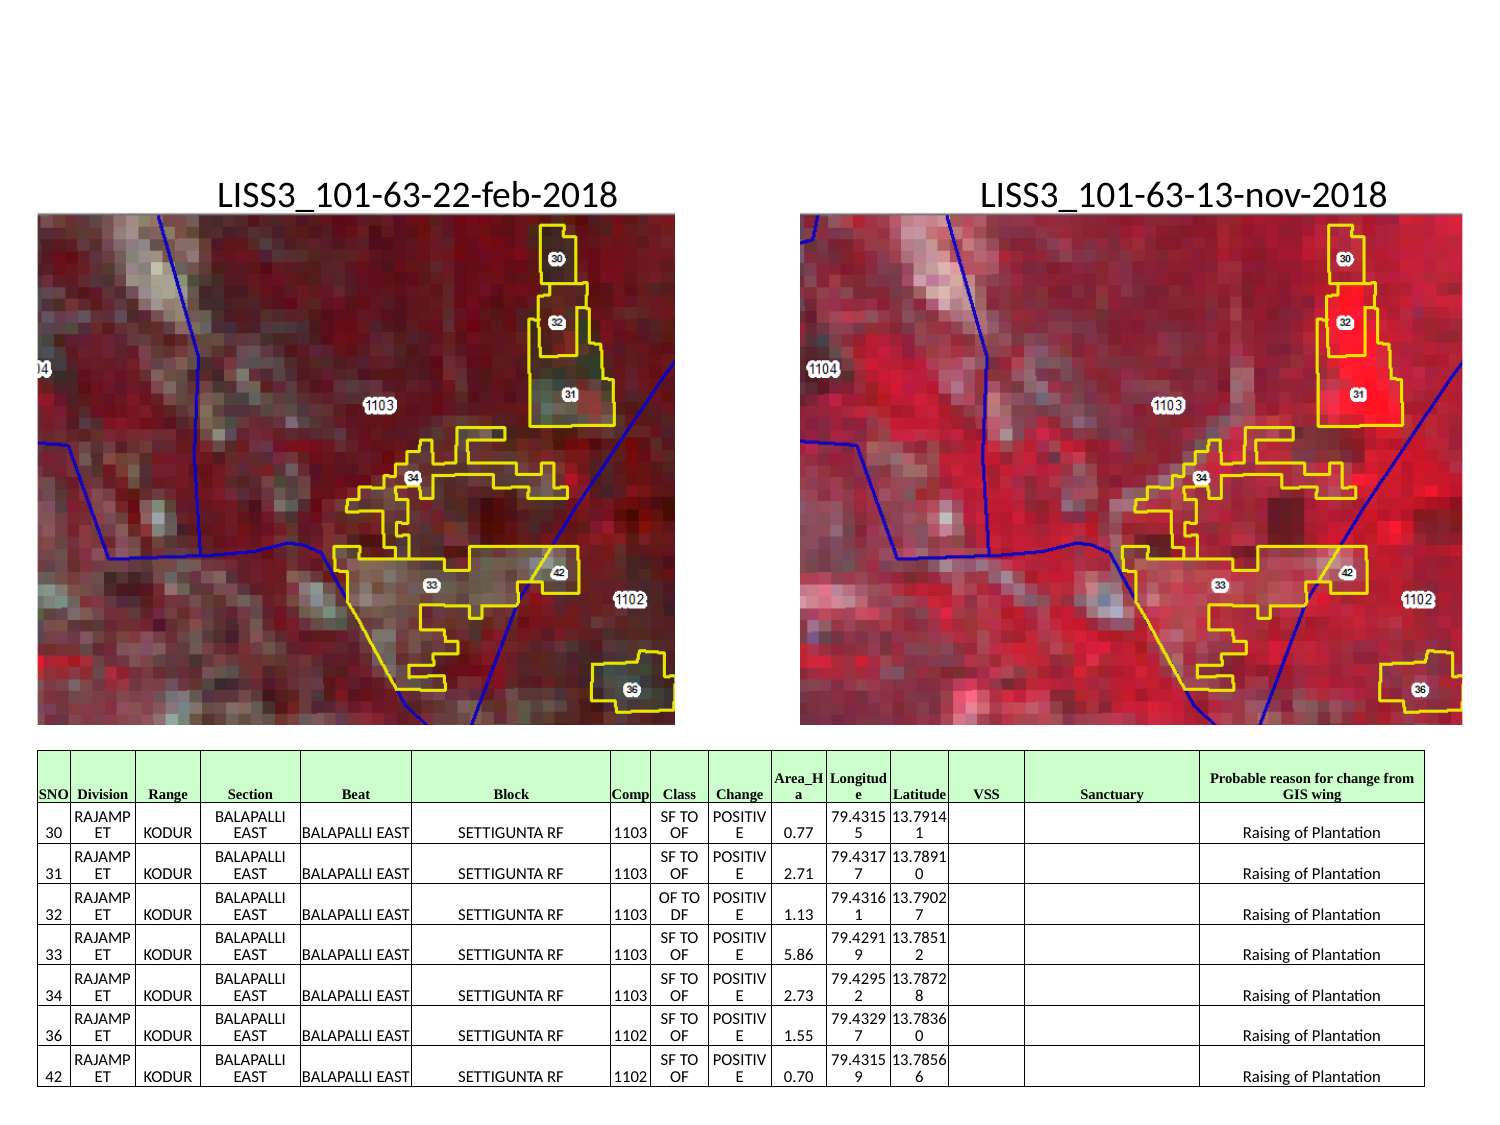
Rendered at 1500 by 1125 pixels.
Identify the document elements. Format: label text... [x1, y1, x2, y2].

table_cell SF TO OF [651, 925, 708, 964]
table_cell Raising of Plantation [1200, 925, 1424, 964]
table_cell POSITIVE [709, 803, 771, 843]
table_cell [1025, 844, 1199, 883]
table_cell 34 [38, 965, 70, 1005]
table_cell 31 [38, 844, 70, 883]
table_cell BALAPALLI EAST [201, 925, 300, 964]
table_cell Raising of Plantation [1200, 1006, 1424, 1045]
table_cell 13.78728 [891, 965, 948, 1005]
table_cell Raising of Plantation [1200, 884, 1424, 924]
table_cell 36 [38, 1006, 70, 1045]
table_cell BALAPALLI EAST [301, 1046, 411, 1086]
table_cell POSITIVE [709, 925, 771, 964]
table_header Probable reason for change from GIS wing [1200, 751, 1424, 802]
table_cell 1103 [611, 884, 650, 924]
table_cell SETTIGUNTA RF [412, 844, 610, 883]
table_cell [949, 884, 1024, 924]
table_cell 13.78910 [891, 844, 948, 883]
table_cell BALAPALLI EAST [301, 1006, 411, 1045]
table_cell 2.71 [772, 844, 826, 883]
table_cell Raising of Plantation [1200, 803, 1424, 843]
table_cell KODUR [136, 1046, 200, 1086]
table_cell BALAPALLI EAST [201, 965, 300, 1005]
table_cell 30 [38, 803, 70, 843]
table_header Division [71, 751, 135, 802]
table_cell BALAPALLI EAST [201, 1046, 300, 1086]
table_cell SF TO OF [651, 844, 708, 883]
table_header Beat [301, 751, 411, 802]
text_box LISS3_101-63-13-nov-2018 [965, 162, 1403, 210]
table_cell 1.13 [772, 884, 826, 924]
table_cell 33 [38, 925, 70, 964]
table_header Comp [611, 751, 650, 802]
table_cell 1103 [611, 925, 650, 964]
table_cell BALAPALLI EAST [301, 844, 411, 883]
table_cell SETTIGUNTA RF [412, 1046, 610, 1086]
table_cell KODUR [136, 844, 200, 883]
table_header Section [201, 751, 300, 802]
table_header Sanctuary [1025, 751, 1199, 802]
table_cell 0.77 [772, 803, 826, 843]
table_cell [1025, 884, 1199, 924]
table_cell Raising of Plantation [1200, 1046, 1424, 1086]
table_cell 0.70 [772, 1046, 826, 1086]
table_cell 42 [38, 1046, 70, 1086]
table_cell 13.79027 [891, 884, 948, 924]
table_cell 79.42952 [827, 965, 890, 1005]
table_cell 79.42919 [827, 925, 890, 964]
table_cell Raising of Plantation [1200, 965, 1424, 1005]
table_cell KODUR [136, 965, 200, 1005]
table_cell BALAPALLI EAST [301, 884, 411, 924]
table_cell SETTIGUNTA RF [412, 965, 610, 1005]
table_cell [1025, 925, 1199, 964]
table_cell [949, 803, 1024, 843]
table_header VSS [949, 751, 1024, 802]
table_cell 1103 [611, 965, 650, 1005]
table_cell [1025, 803, 1199, 843]
table_header Latitude [891, 751, 948, 802]
table_cell KODUR [136, 1006, 200, 1045]
table_cell 32 [38, 884, 70, 924]
table_cell 13.78360 [891, 1006, 948, 1045]
table_cell [949, 844, 1024, 883]
table_cell SF TO OF [651, 803, 708, 843]
table_cell BALAPALLI EAST [301, 925, 411, 964]
table_cell 79.43155 [827, 803, 890, 843]
table_cell BALAPALLI EAST [201, 884, 300, 924]
table_cell POSITIVE [709, 1006, 771, 1045]
table_header Block [412, 751, 610, 802]
table_header Area_Ha [772, 751, 826, 802]
text_box LISS3_101-63-22-feb-2018 [202, 162, 634, 210]
table_cell BALAPALLI EAST [201, 1006, 300, 1045]
table_cell POSITIVE [709, 884, 771, 924]
table_cell [1025, 965, 1199, 1005]
table_header Longitude [827, 751, 890, 802]
table_cell [949, 1046, 1024, 1086]
table_cell SETTIGUNTA RF [412, 925, 610, 964]
table_header Range [136, 751, 200, 802]
table_cell RAJAMPET [71, 965, 135, 1005]
table_cell [949, 1006, 1024, 1045]
table_cell 13.79141 [891, 803, 948, 843]
table_cell 13.78512 [891, 925, 948, 964]
table_cell SETTIGUNTA RF [412, 1006, 610, 1045]
table_cell BALAPALLI EAST [201, 803, 300, 843]
table_cell 79.43177 [827, 844, 890, 883]
table_cell BALAPALLI EAST [201, 844, 300, 883]
table_cell 1102 [611, 1006, 650, 1045]
table_cell [949, 925, 1024, 964]
table_cell 1102 [611, 1046, 650, 1086]
table_cell BALAPALLI EAST [301, 965, 411, 1005]
table_cell RAJAMPET [71, 884, 135, 924]
table_cell KODUR [136, 925, 200, 964]
table_cell POSITIVE [709, 965, 771, 1005]
table_header SNO [38, 751, 70, 802]
table_cell POSITIVE [709, 1046, 771, 1086]
table_cell 1.55 [772, 1006, 826, 1045]
table_cell SF TO OF [651, 965, 708, 1005]
table_cell RAJAMPET [71, 803, 135, 843]
table_cell 79.43161 [827, 884, 890, 924]
table_header Change [709, 751, 771, 802]
table_cell SF TO OF [651, 1006, 708, 1045]
table_cell SF TO OF [651, 1046, 708, 1086]
table_cell 1103 [611, 803, 650, 843]
table_cell 5.86 [772, 925, 826, 964]
picture [799, 212, 1463, 726]
table_cell RAJAMPET [71, 1006, 135, 1045]
table_cell [949, 965, 1024, 1005]
table_cell POSITIVE [709, 844, 771, 883]
table_cell RAJAMPET [71, 1046, 135, 1086]
table_cell 2.73 [772, 965, 826, 1005]
table_cell [1025, 1046, 1199, 1086]
table_cell 1103 [611, 844, 650, 883]
table_cell KODUR [136, 803, 200, 843]
table_header Class [651, 751, 708, 802]
table_cell OF TO DF [651, 884, 708, 924]
picture [37, 212, 676, 726]
table_cell RAJAMPET [71, 925, 135, 964]
table_cell RAJAMPET [71, 844, 135, 883]
table_cell KODUR [136, 884, 200, 924]
table_cell SETTIGUNTA RF [412, 884, 610, 924]
table_cell 79.43159 [827, 1046, 890, 1086]
table_cell BALAPALLI EAST [301, 803, 411, 843]
table_cell Raising of Plantation [1200, 844, 1424, 883]
table_cell SETTIGUNTA RF [412, 803, 610, 843]
table_cell 79.43297 [827, 1006, 890, 1045]
table_cell 13.78566 [891, 1046, 948, 1086]
table_cell [1025, 1006, 1199, 1045]
